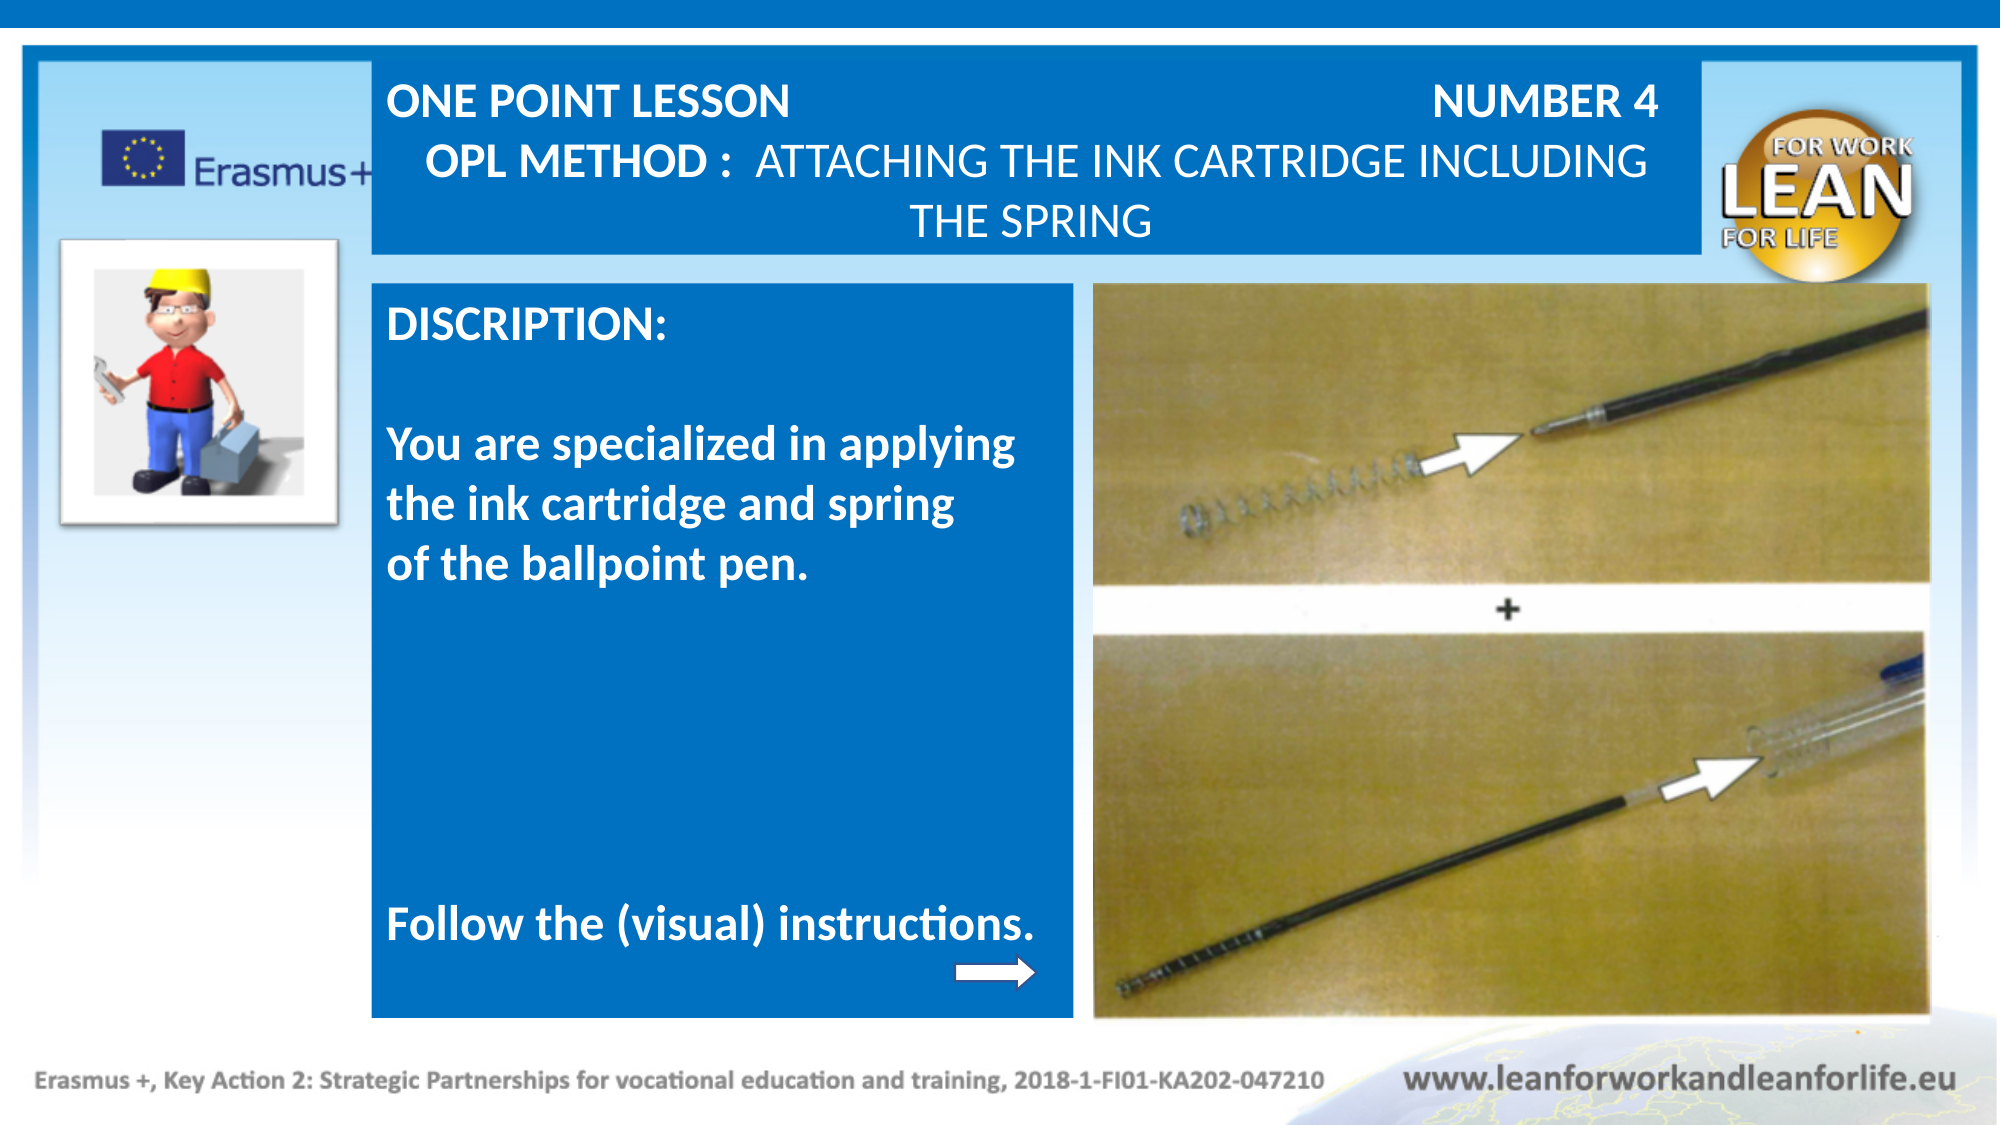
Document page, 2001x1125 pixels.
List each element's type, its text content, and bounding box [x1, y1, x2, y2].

text_box ONE POINT LESSON NUMBER 4 ​ OPL METHOD : ATTACHING THE INK CARTRIDGE INCLUDING THE SPRING ​ [371, 59, 1702, 255]
picture [0, 28, 2000, 1125]
text_box [953, 952, 1039, 993]
text_box DISCRIPTION: ​ ​ You are specialized in applying the ink cartridge and spring of the ballpoint pen. ​ ​ ​ Follow the (visual) instructions. ​ [371, 283, 1074, 1018]
